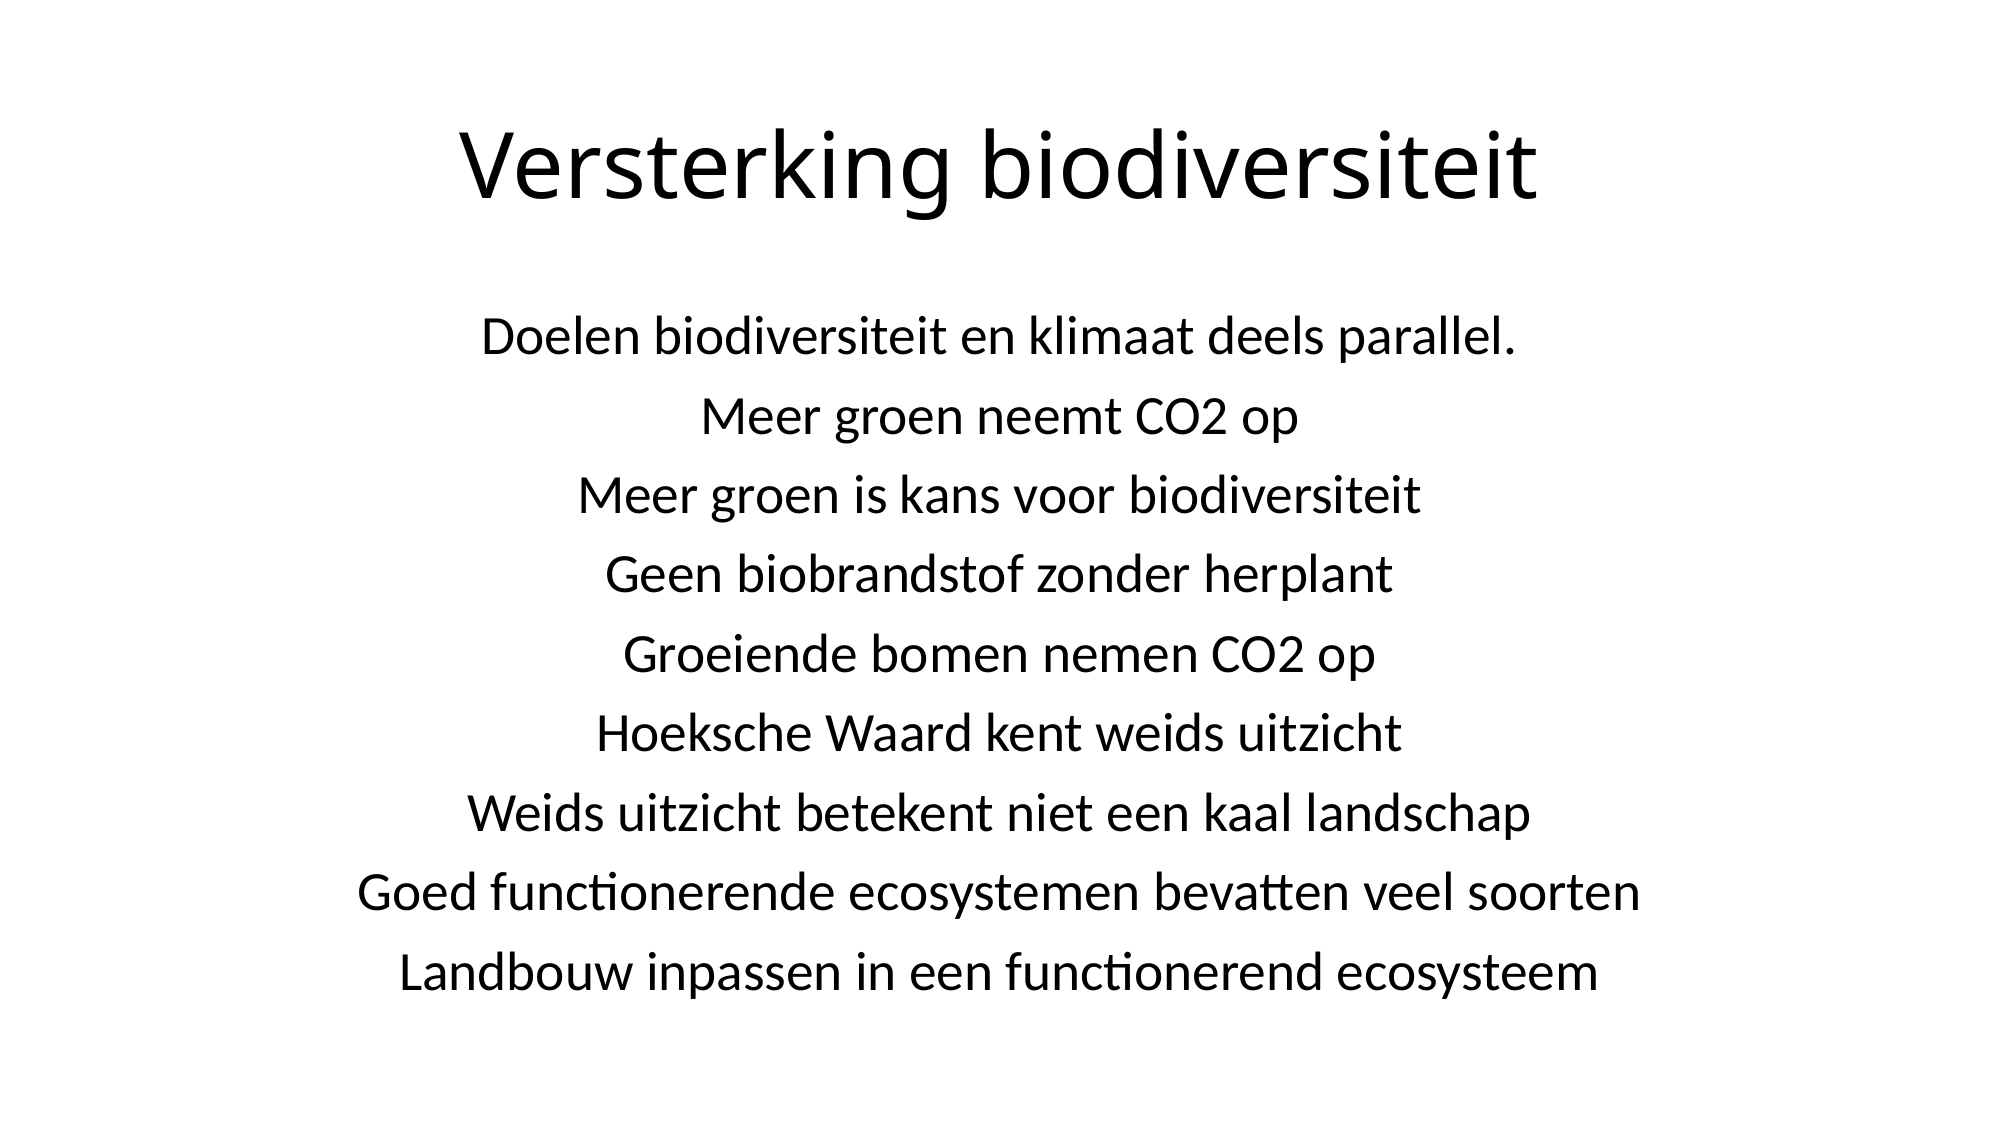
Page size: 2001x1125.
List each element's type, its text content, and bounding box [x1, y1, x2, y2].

list Doelen biodiversiteit en klimaat deels parallel. Meer groen neemt CO2 op Meer groen is kans voor biodiversiteit Geen biobrandstof zonder herplant Groeiende bomen nemen CO2 op Hoeksche Waard kent weids uitzicht Weids uitzicht betekent niet een kaal landschap Goed functionerende ecosystemen bevatten veel soorten Landbouw inpassen in een functionerend ecosysteem [137, 299, 1863, 1014]
title Versterking biodiversiteit [137, 59, 1863, 278]
